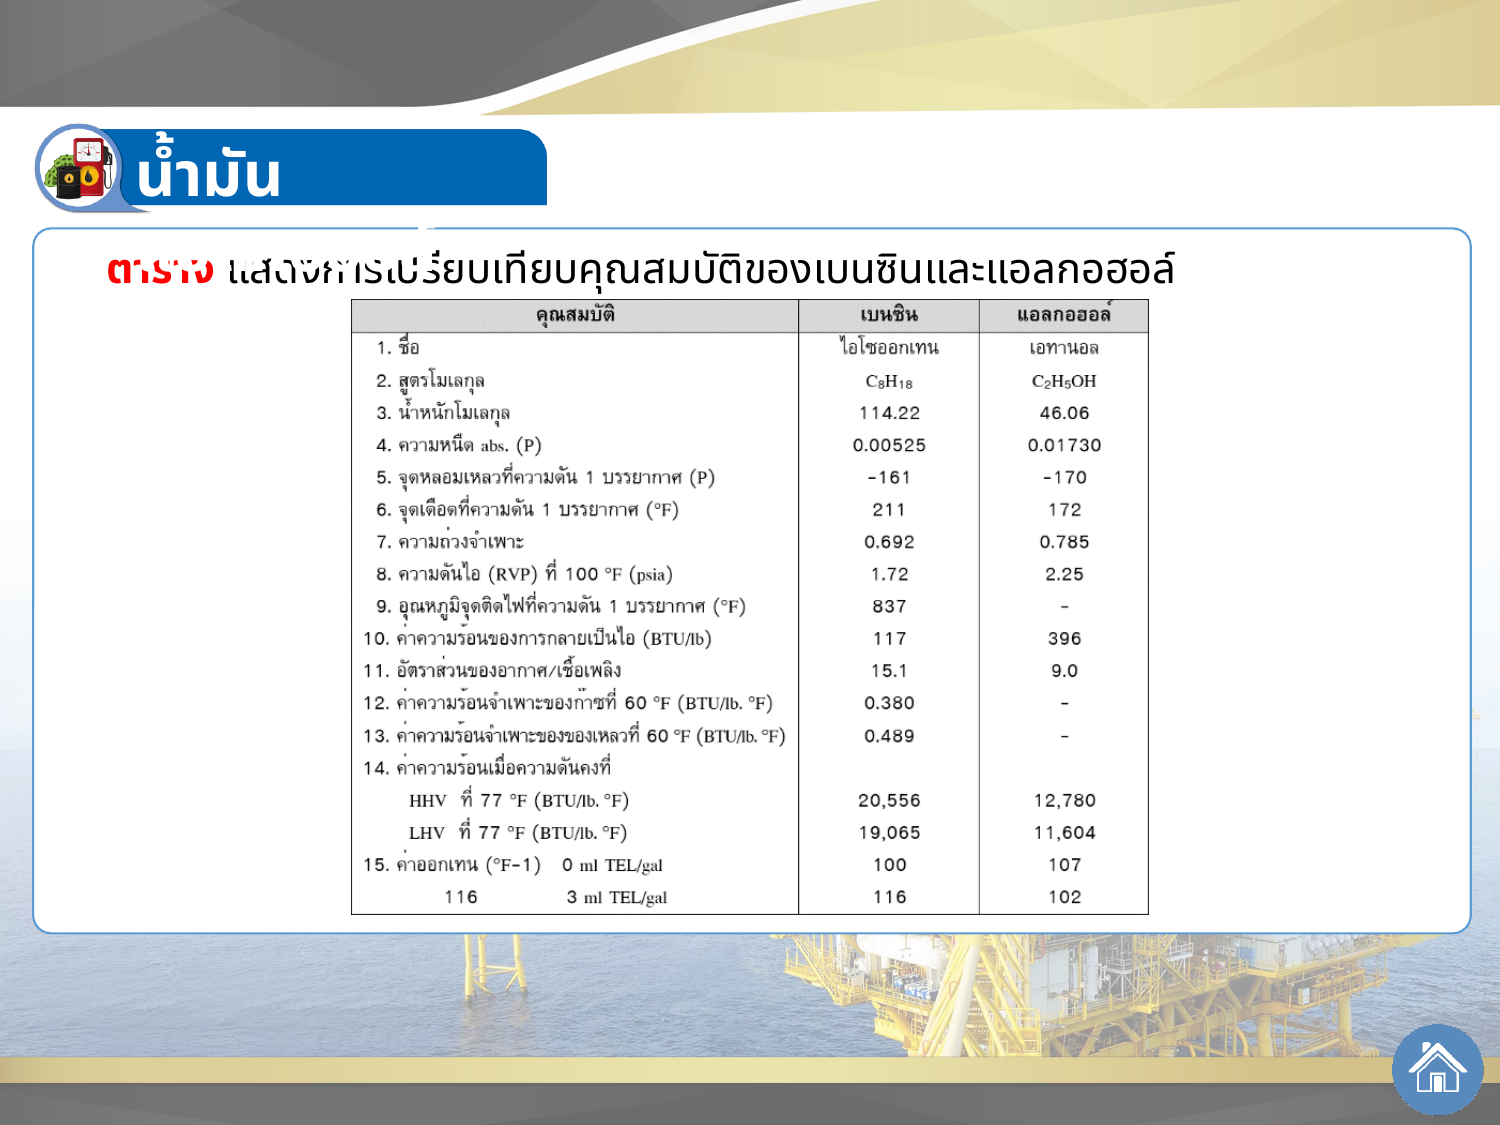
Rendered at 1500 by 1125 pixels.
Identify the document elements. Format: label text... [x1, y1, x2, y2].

text_box [37, 227, 419, 233]
picture [351, 299, 1149, 915]
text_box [33, 122, 548, 218]
picture [1391, 1023, 1484, 1116]
text_box ตาราง แสดงการเปรียบเทียบคุณสมบัติของเบนซินและแอลกอฮอล์ [0, 0, 1500, 1125]
text_box [425, 227, 1467, 233]
text_box [32, 300, 1472, 935]
